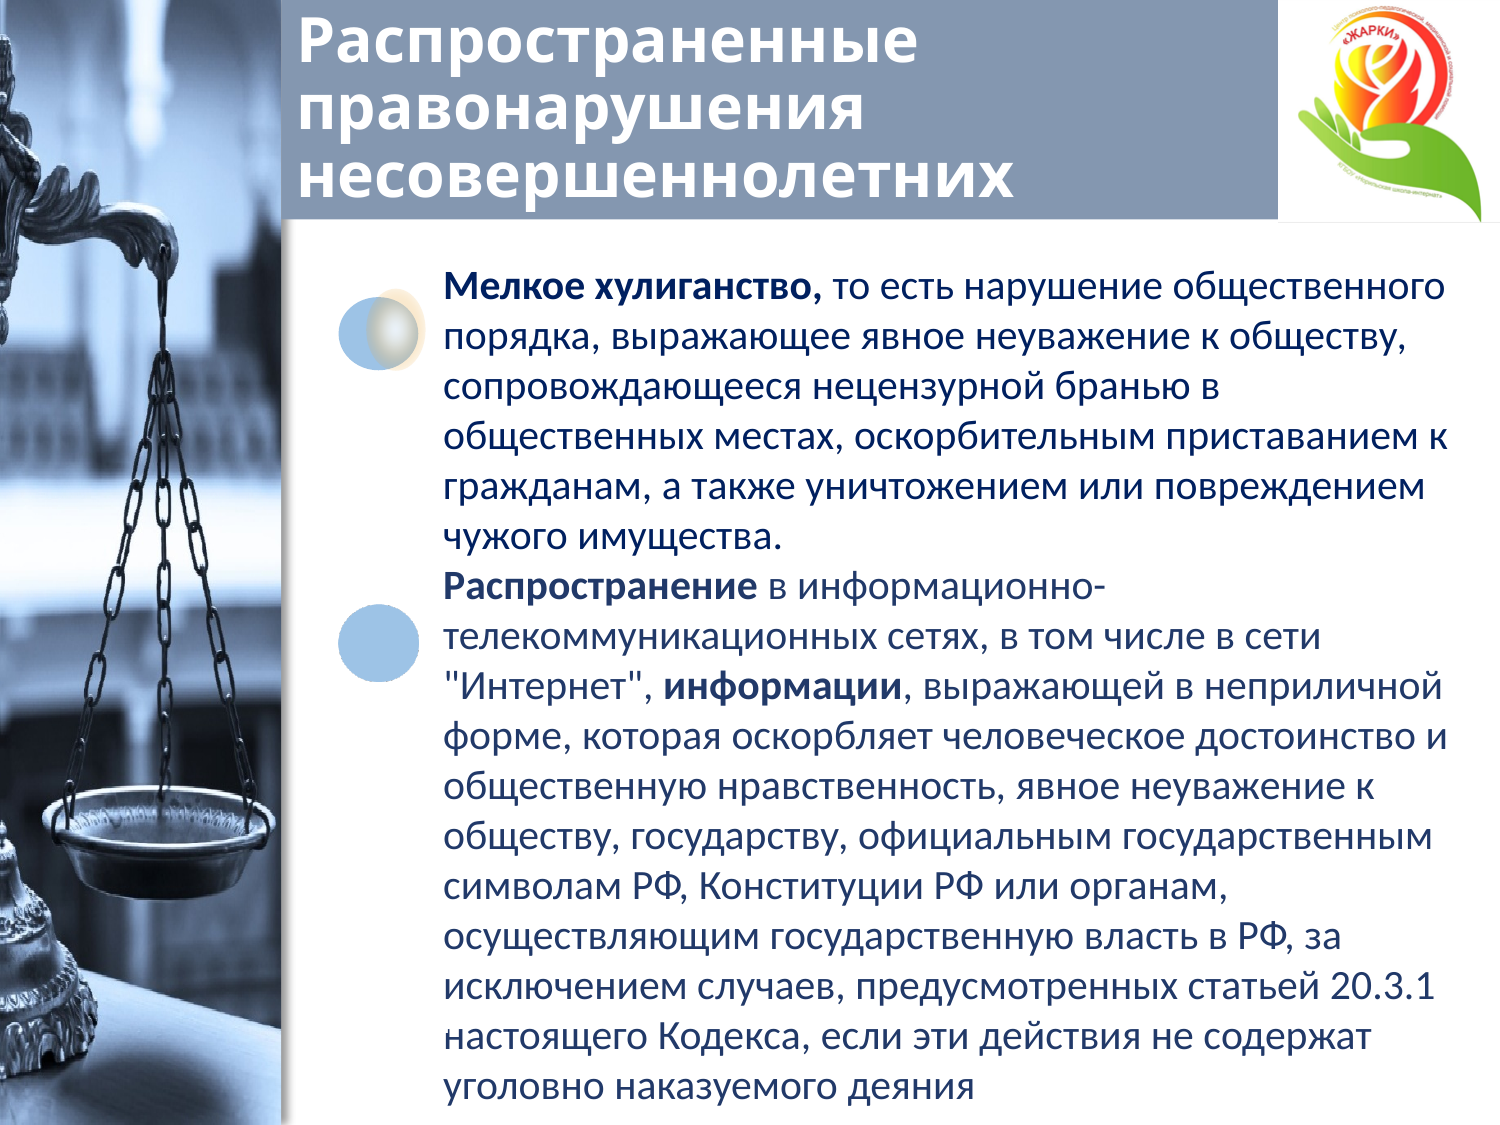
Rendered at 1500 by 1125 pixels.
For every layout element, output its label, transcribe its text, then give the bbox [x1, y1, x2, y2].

picture [0, 0, 282, 1125]
title Распространенные правонарушения несовершеннолетних [281, 0, 1278, 220]
picture [338, 604, 419, 682]
picture [1278, 0, 1500, 223]
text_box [338, 250, 1477, 1124]
